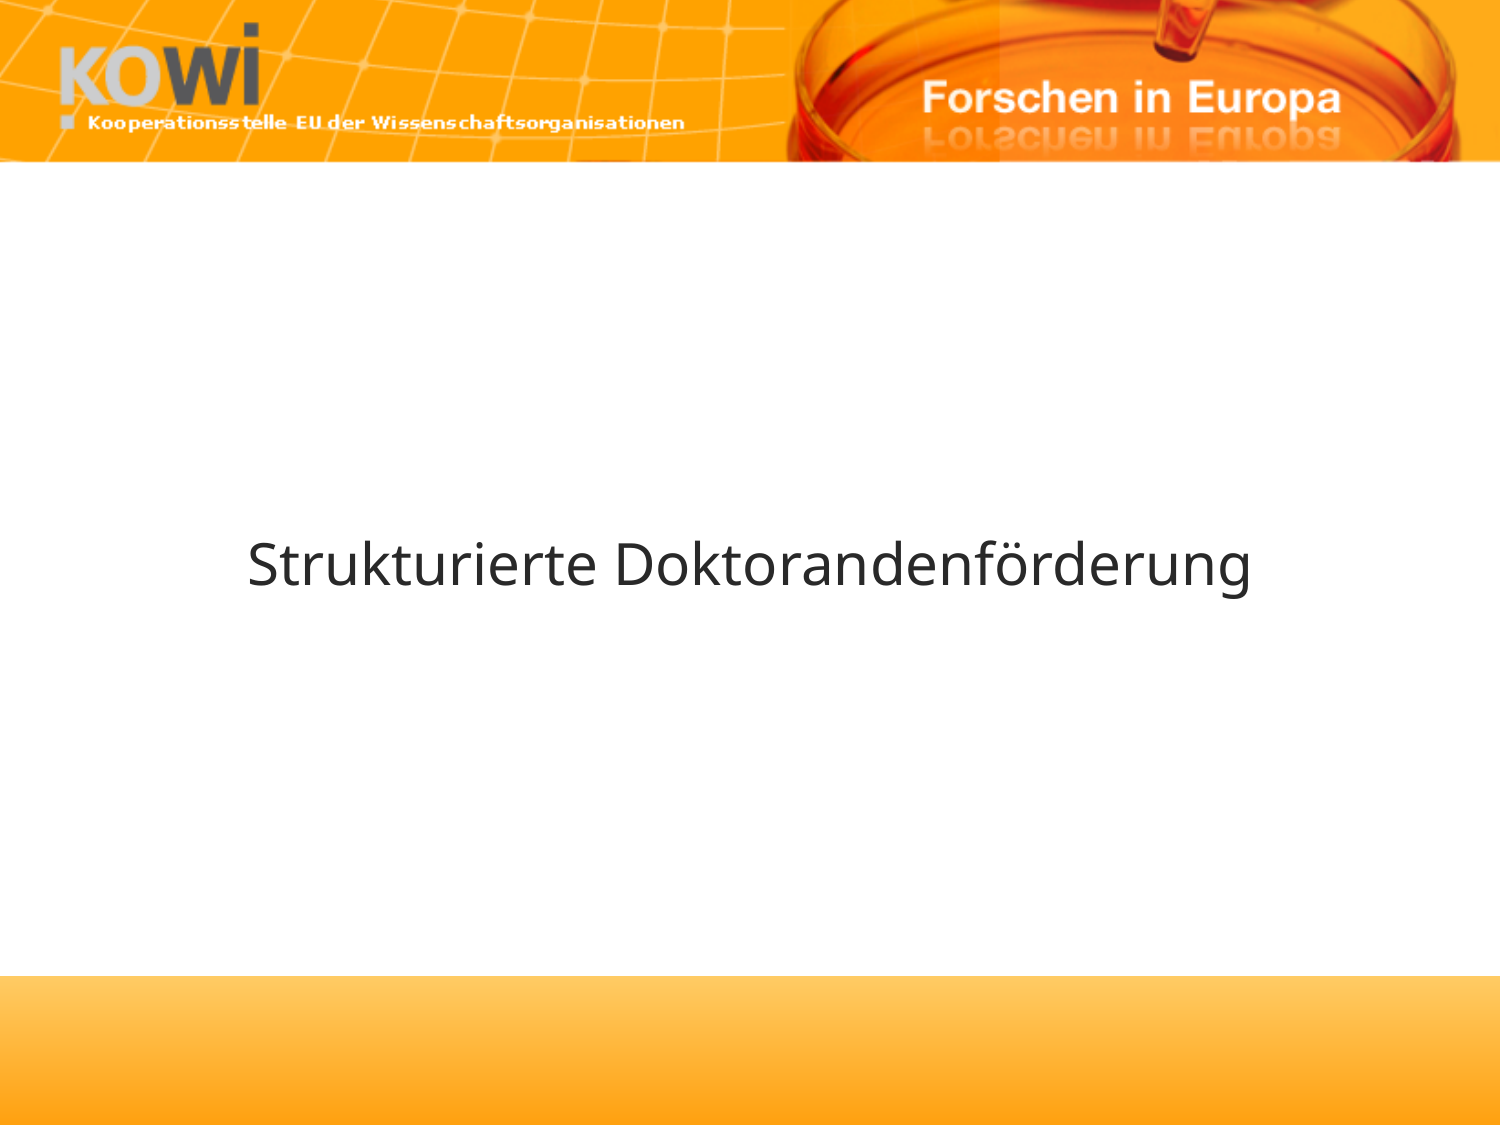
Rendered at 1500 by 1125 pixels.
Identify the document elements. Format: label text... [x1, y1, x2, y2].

picture [0, 0, 1500, 165]
title Strukturierte Doktorandenförderung [112, 441, 1388, 683]
